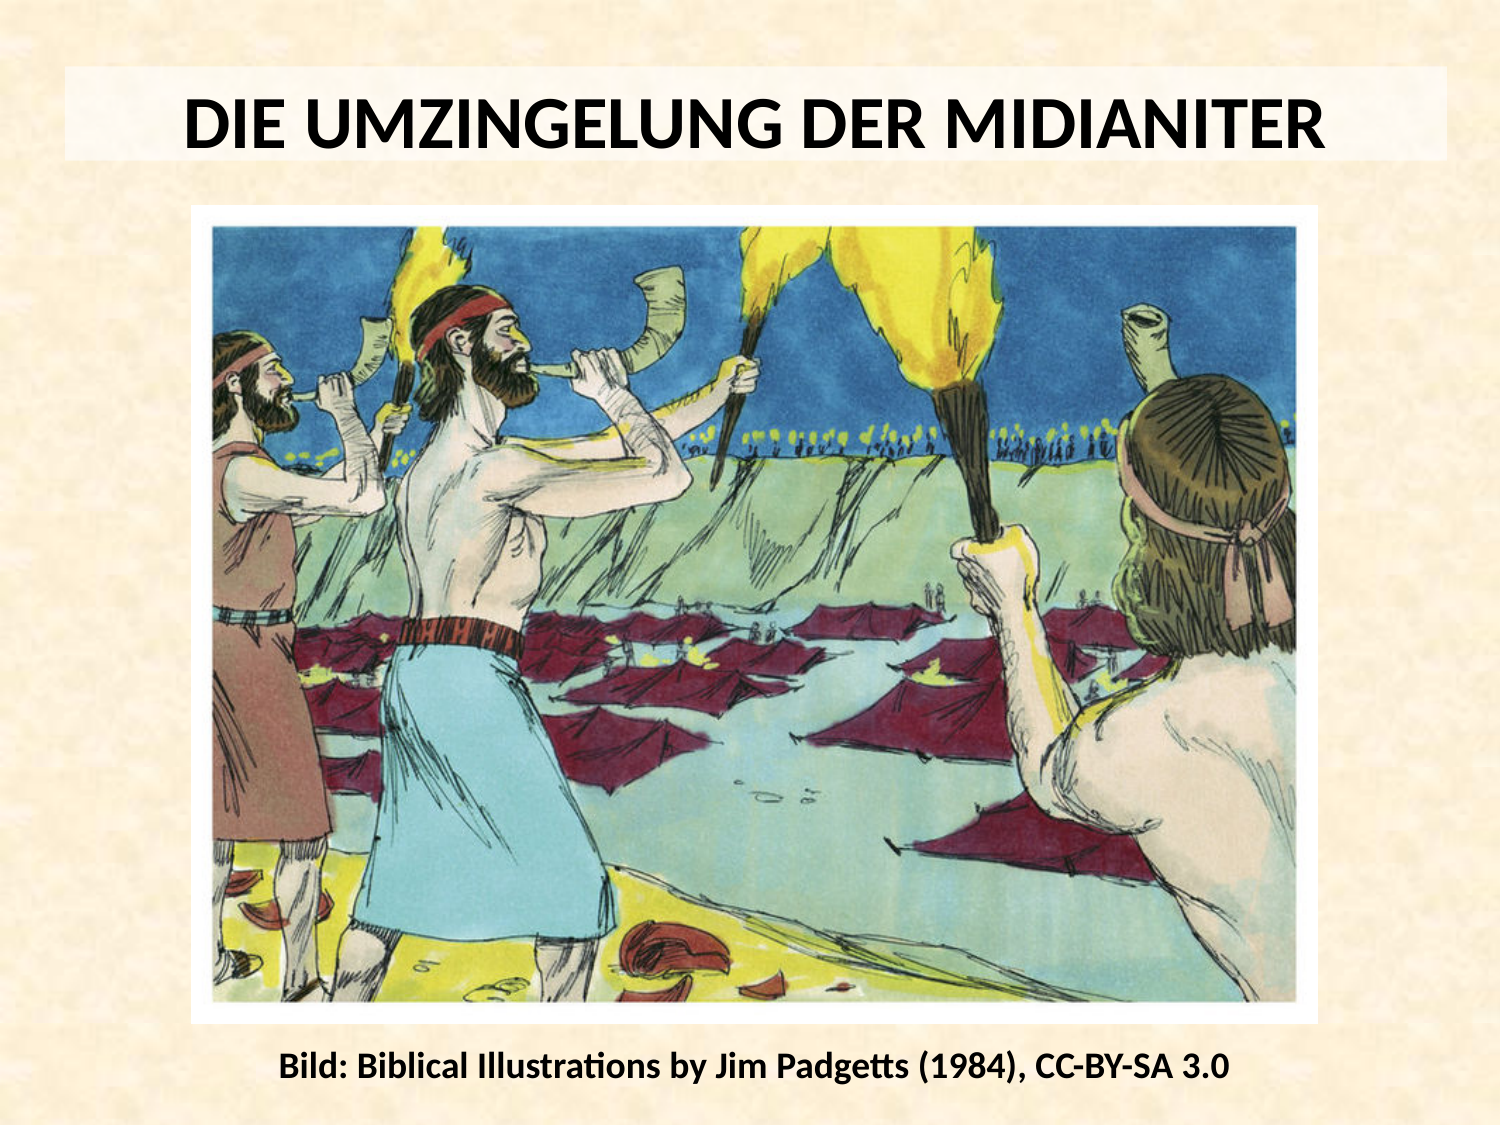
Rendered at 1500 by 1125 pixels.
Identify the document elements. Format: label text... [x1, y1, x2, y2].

picture [0, 0, 1500, 1125]
text_box Bild: Biblical Illustrations by Jim Padgetts (1984), CC-BY-SA 3.0 [144, 1033, 1366, 1094]
text_box DIE UMZINGELUNG DER MIDIANITER [64, 66, 1447, 161]
